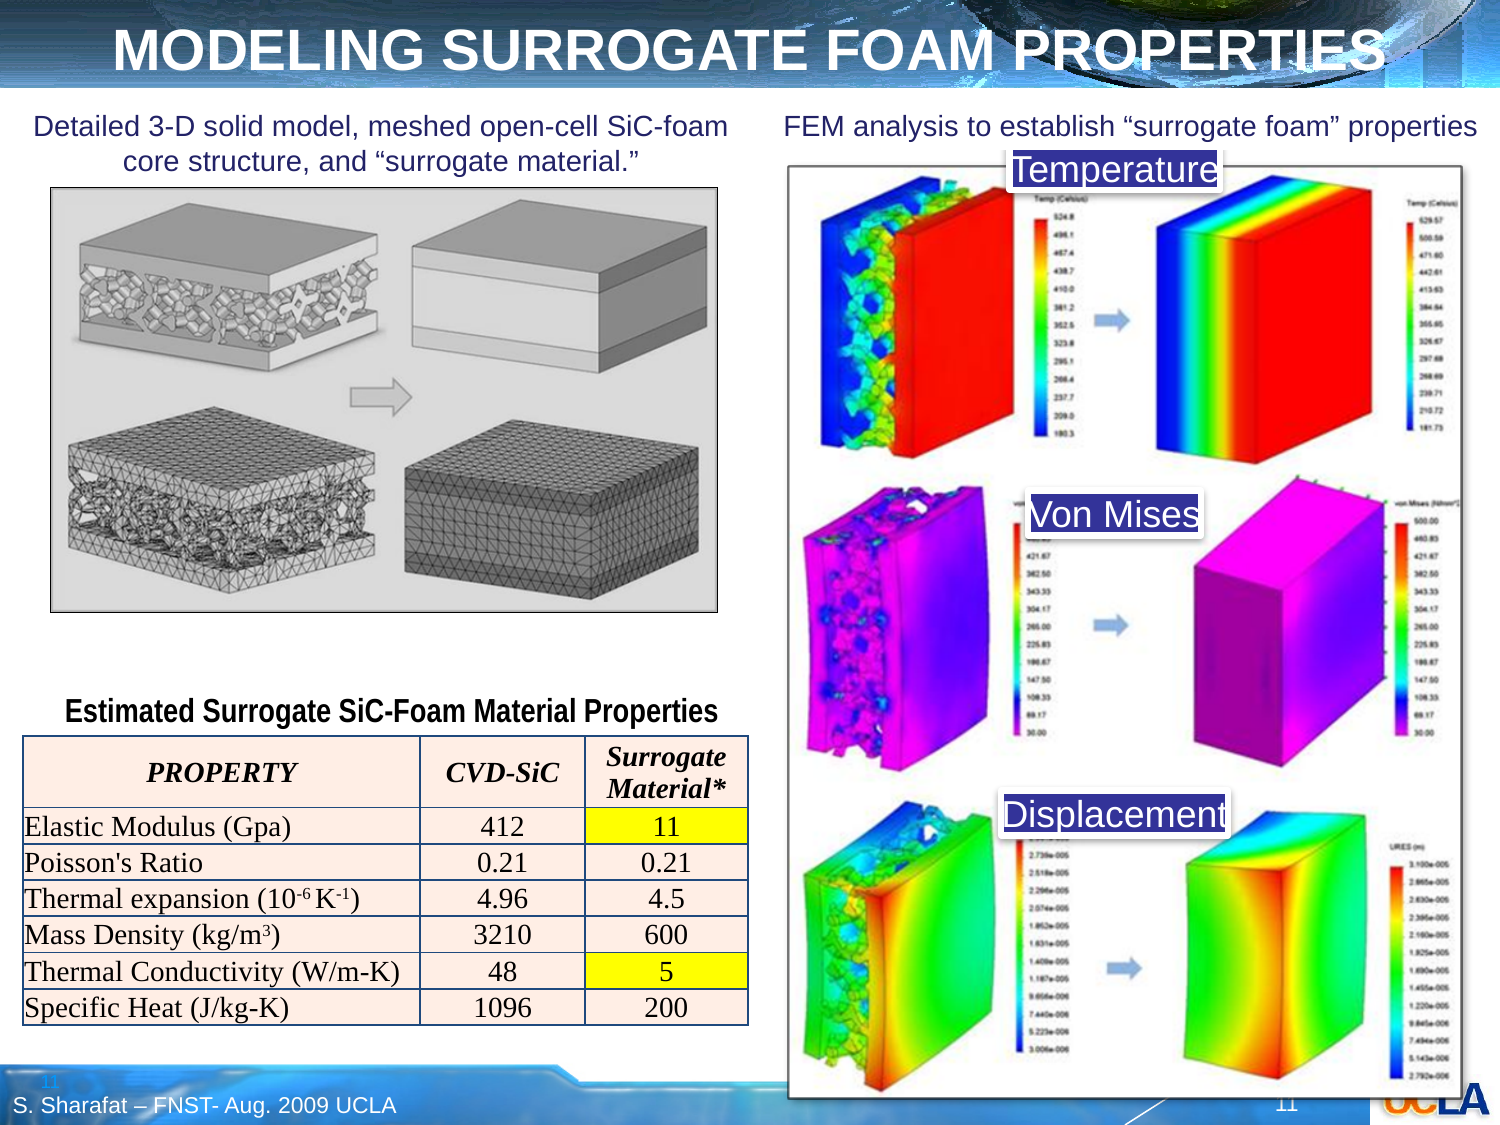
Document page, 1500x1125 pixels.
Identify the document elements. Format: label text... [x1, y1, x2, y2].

table_cell 4.5 [586, 881, 747, 915]
title Modeling Surrogate Foam Properties [0, 0, 1500, 96]
table_cell 4.96 [421, 881, 584, 915]
table_cell 11 [586, 808, 747, 843]
table_cell Thermal expansion (10-6 K-1) [24, 881, 419, 915]
table_cell 5 [586, 953, 747, 988]
table_cell Poisson's Ratio [24, 845, 419, 879]
table_header PROPERTY [24, 737, 419, 807]
table_cell 200 [586, 990, 747, 1024]
picture [49, 187, 719, 613]
table_cell 600 [586, 917, 747, 952]
table_cell 1096 [421, 990, 584, 1024]
table_cell 0.21 [586, 845, 747, 879]
table_cell Thermal Conductivity (W/m-K) [24, 953, 419, 988]
text_box Temperature [1006, 150, 1223, 163]
table_cell 48 [421, 953, 584, 988]
table_cell 3210 [421, 917, 584, 952]
table_cell 0.21 [421, 845, 584, 879]
text_box FEM analysis to establish “surrogate foam” properties [749, 99, 1500, 150]
table_cell Specific Heat (J/kg-K) [24, 990, 419, 1024]
picture [0, 165, 1500, 1125]
text_box Detailed 3-D solid model, meshed open-cell SiC-foam core structure, and “surrogate material.” [0, 99, 763, 338]
table_cell Mass Density (kg/m3) [24, 917, 419, 952]
table_cell 412 [421, 808, 584, 843]
table_header Surrogate Material* [586, 737, 747, 807]
table_cell Elastic Modulus (Gpa) [24, 808, 419, 843]
table_header CVD-SiC [421, 737, 584, 807]
text_box Estimated Surrogate SiC-Foam Material Properties [50, 681, 775, 737]
